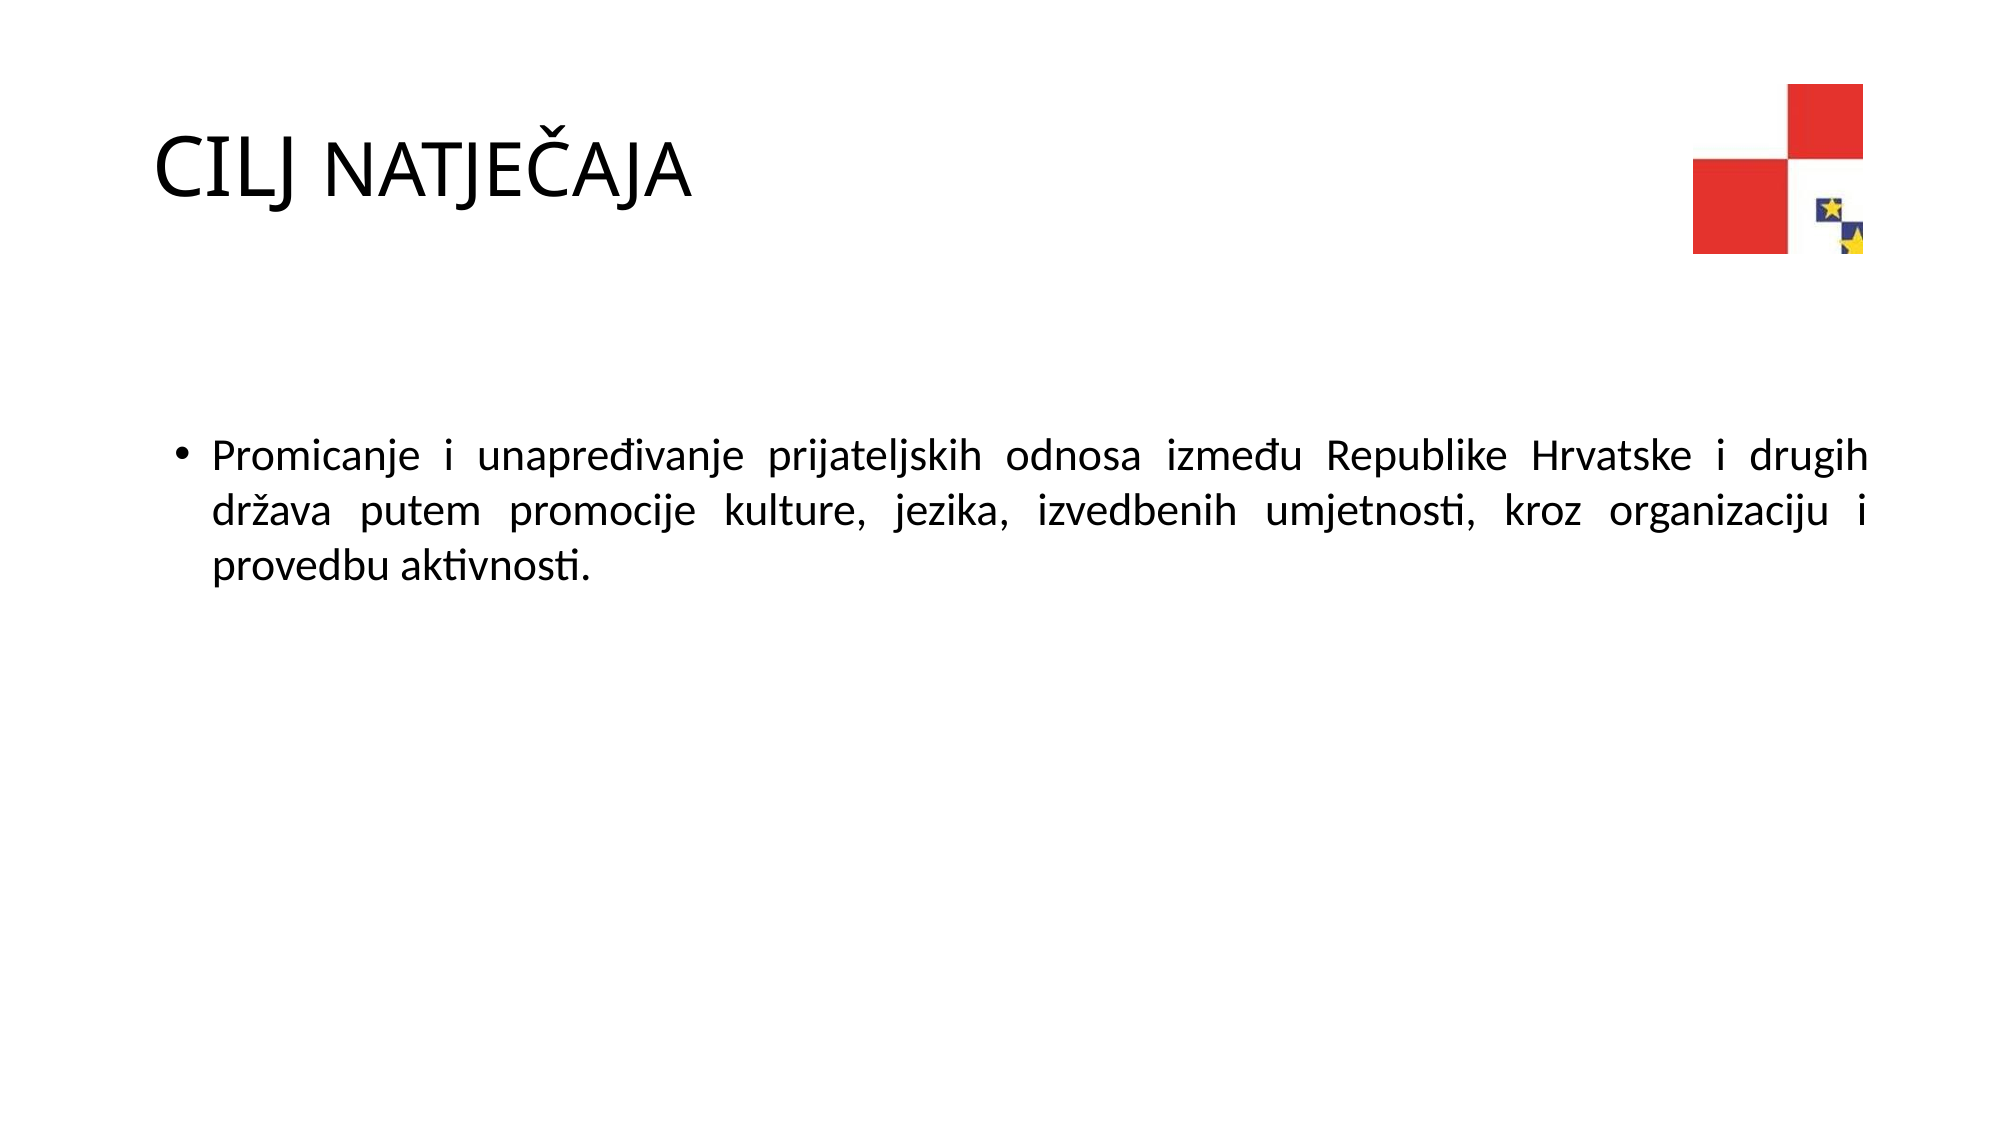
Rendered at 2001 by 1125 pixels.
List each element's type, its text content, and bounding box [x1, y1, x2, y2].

title CILJ NATJEČAJA [137, 60, 1595, 279]
list Promicanje i unapređivanje prijateljskih odnosa između Republike Hrvatske i drugih država putem promocije kulture, jezika, izvedbenih umjetnosti, kroz organizaciju i provedbu aktivnosti. [159, 417, 1885, 883]
picture [1693, 84, 1863, 254]
